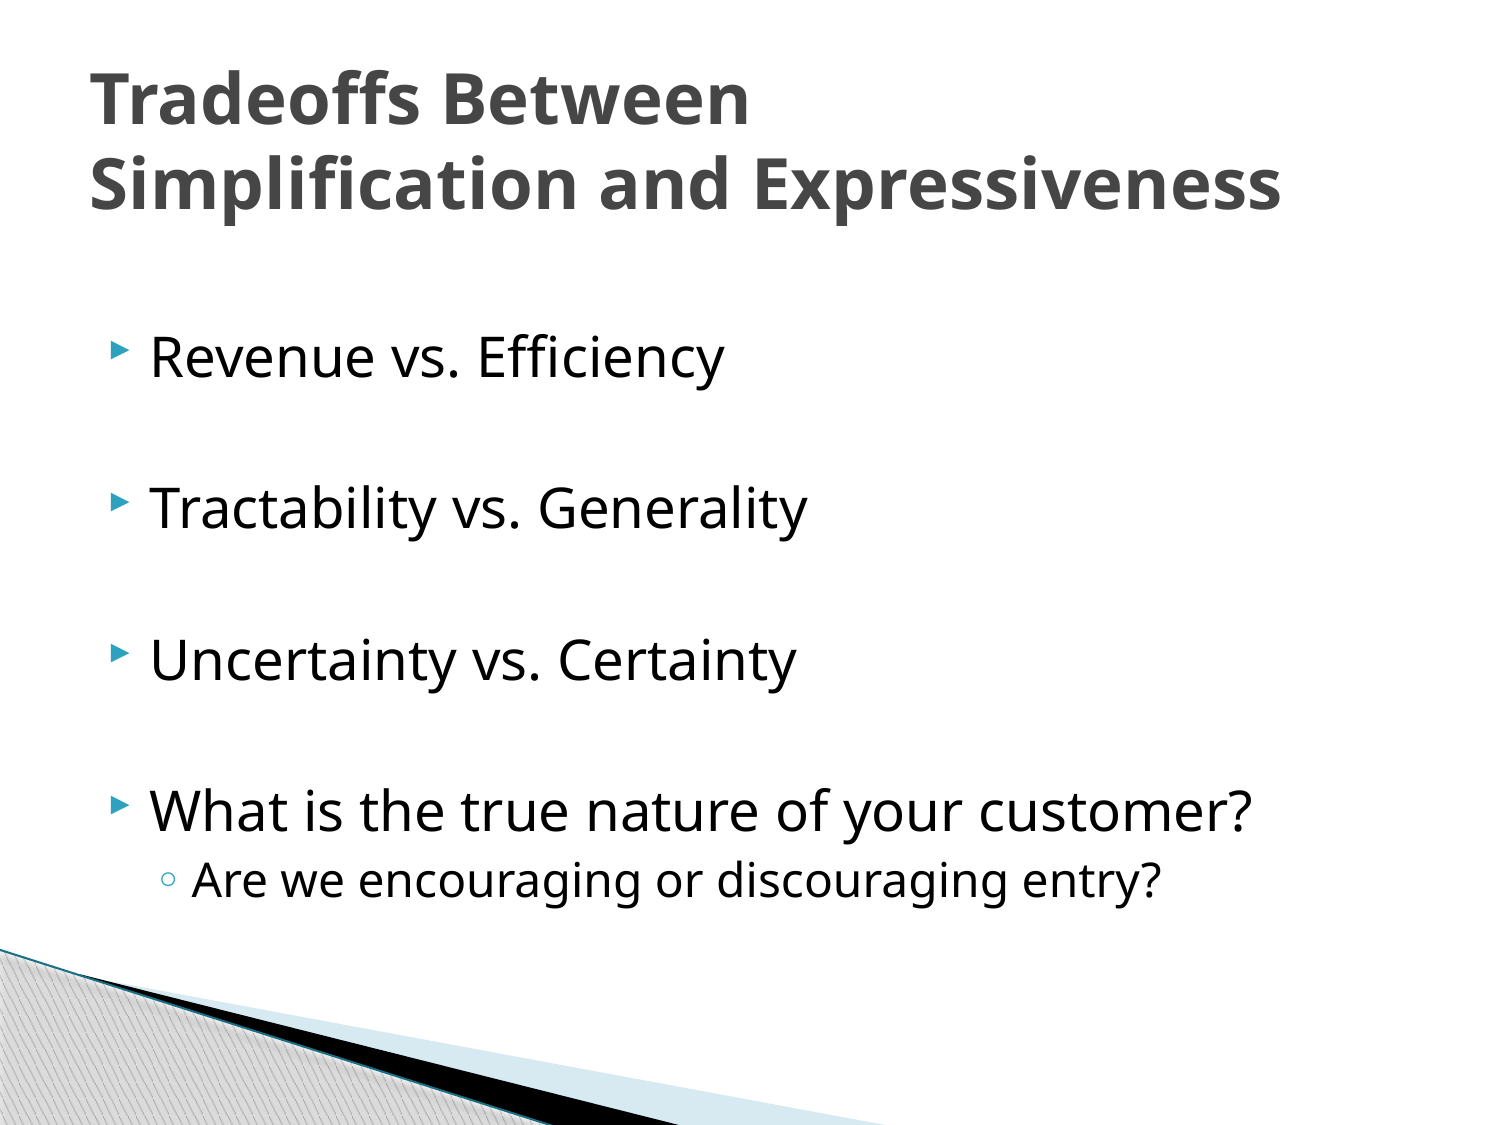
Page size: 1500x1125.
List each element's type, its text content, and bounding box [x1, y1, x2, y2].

title Tradeoffs Between Simplification and Expressiveness [75, 45, 1425, 233]
list Revenue vs. Efficiency Tractability vs. Generality Uncertainty vs. Certainty What is the true nature of your customer? Are we encouraging or discouraging entry? [75, 237, 1425, 980]
